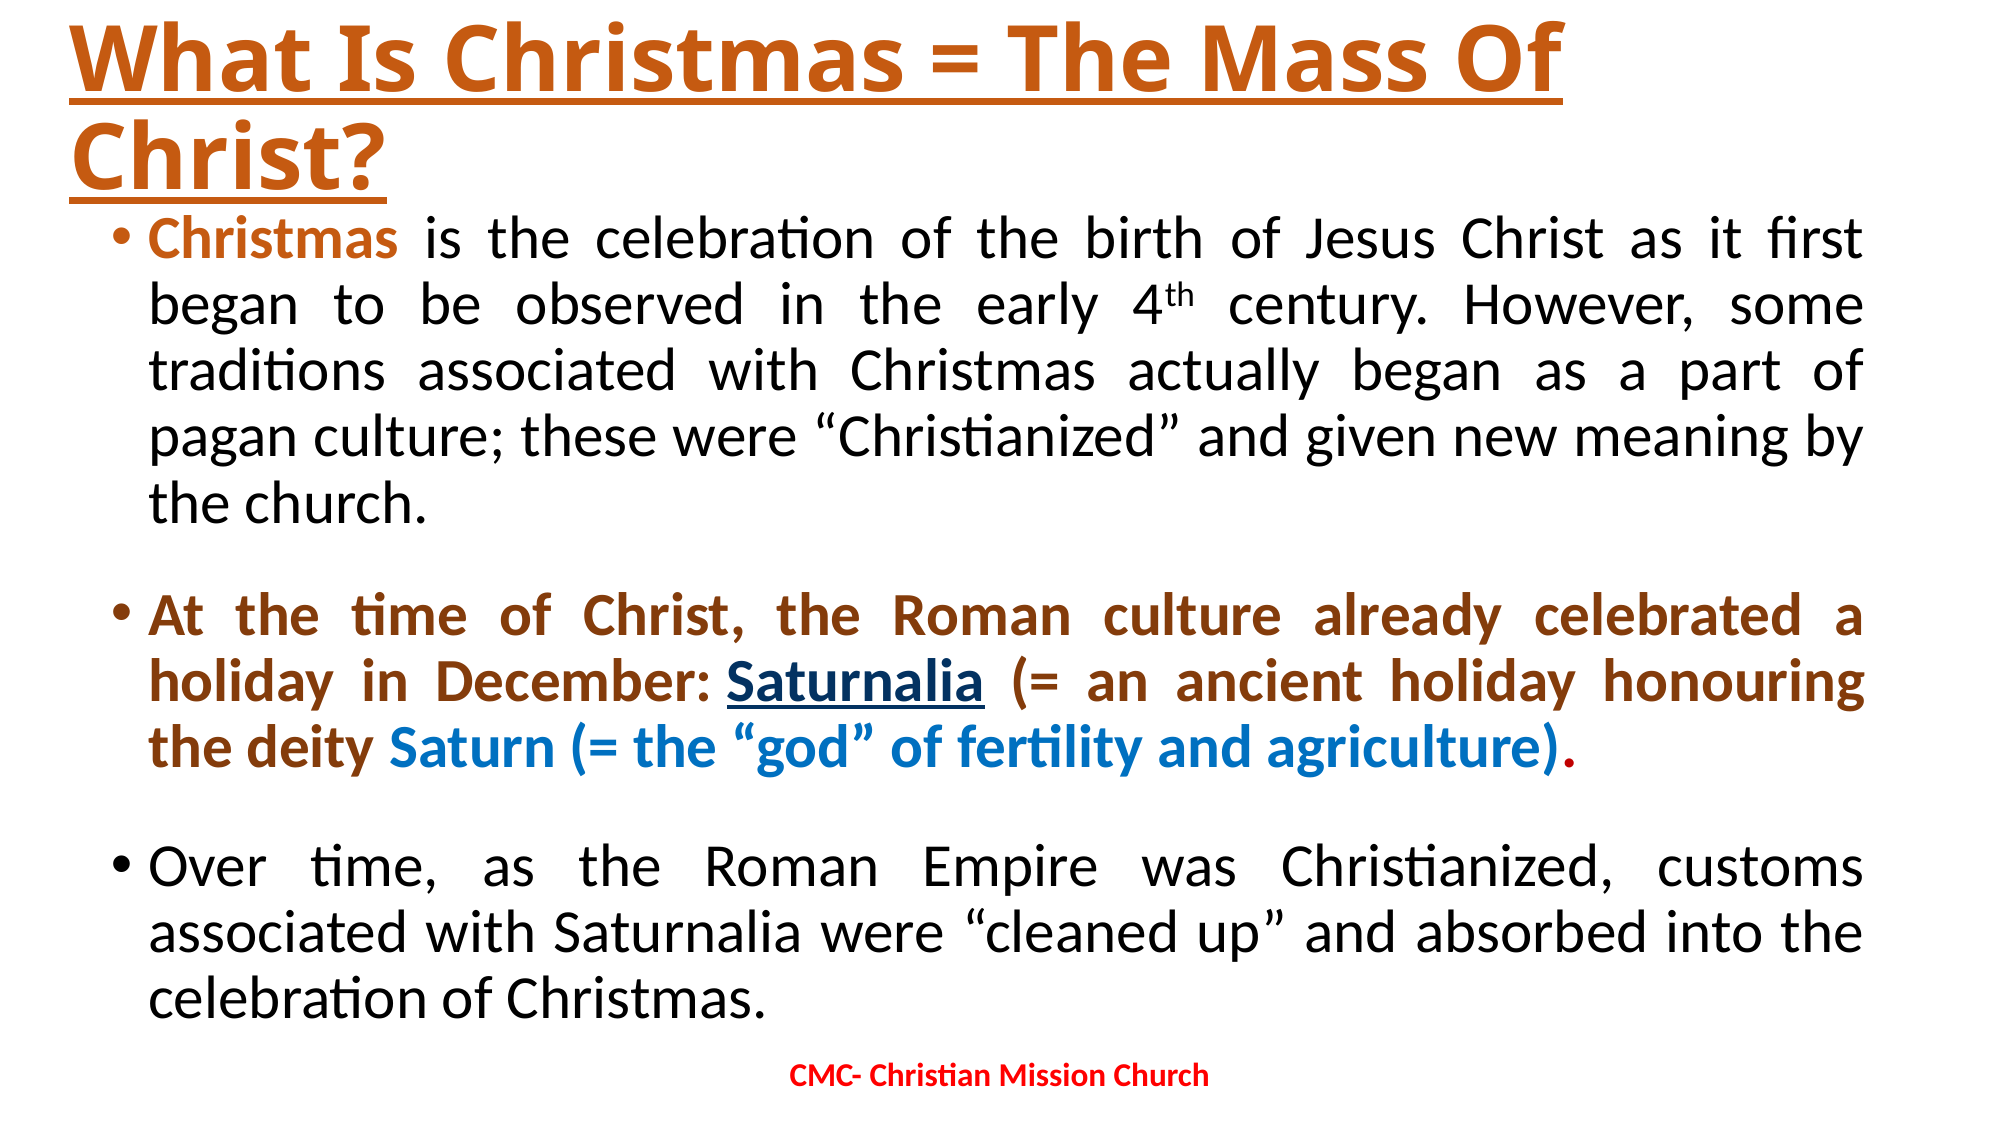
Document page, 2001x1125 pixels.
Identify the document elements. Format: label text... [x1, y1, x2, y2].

title What Is Christmas = The Mass Of Christ? [54, 23, 1863, 198]
list Christmas is the celebration of the birth of Jesus Christ as it first began to be observed in the early 4th century. However, some traditions associated with Christmas actually began as a part of pagan culture; these were “Christianized” and given new meaning by the church. At the time of Christ, the Roman culture already celebrated a holiday in December: Saturnalia (= an ancient holiday honouring the deity Saturn (= the “god” of fertility and agriculture). Over time, as the Roman Empire was Christianized, customs associated with Saturnalia were “cleaned up” and absorbed into the celebration of Christmas. [95, 197, 1882, 1043]
footer CMC- Christian Mission Church [662, 1042, 1338, 1103]
